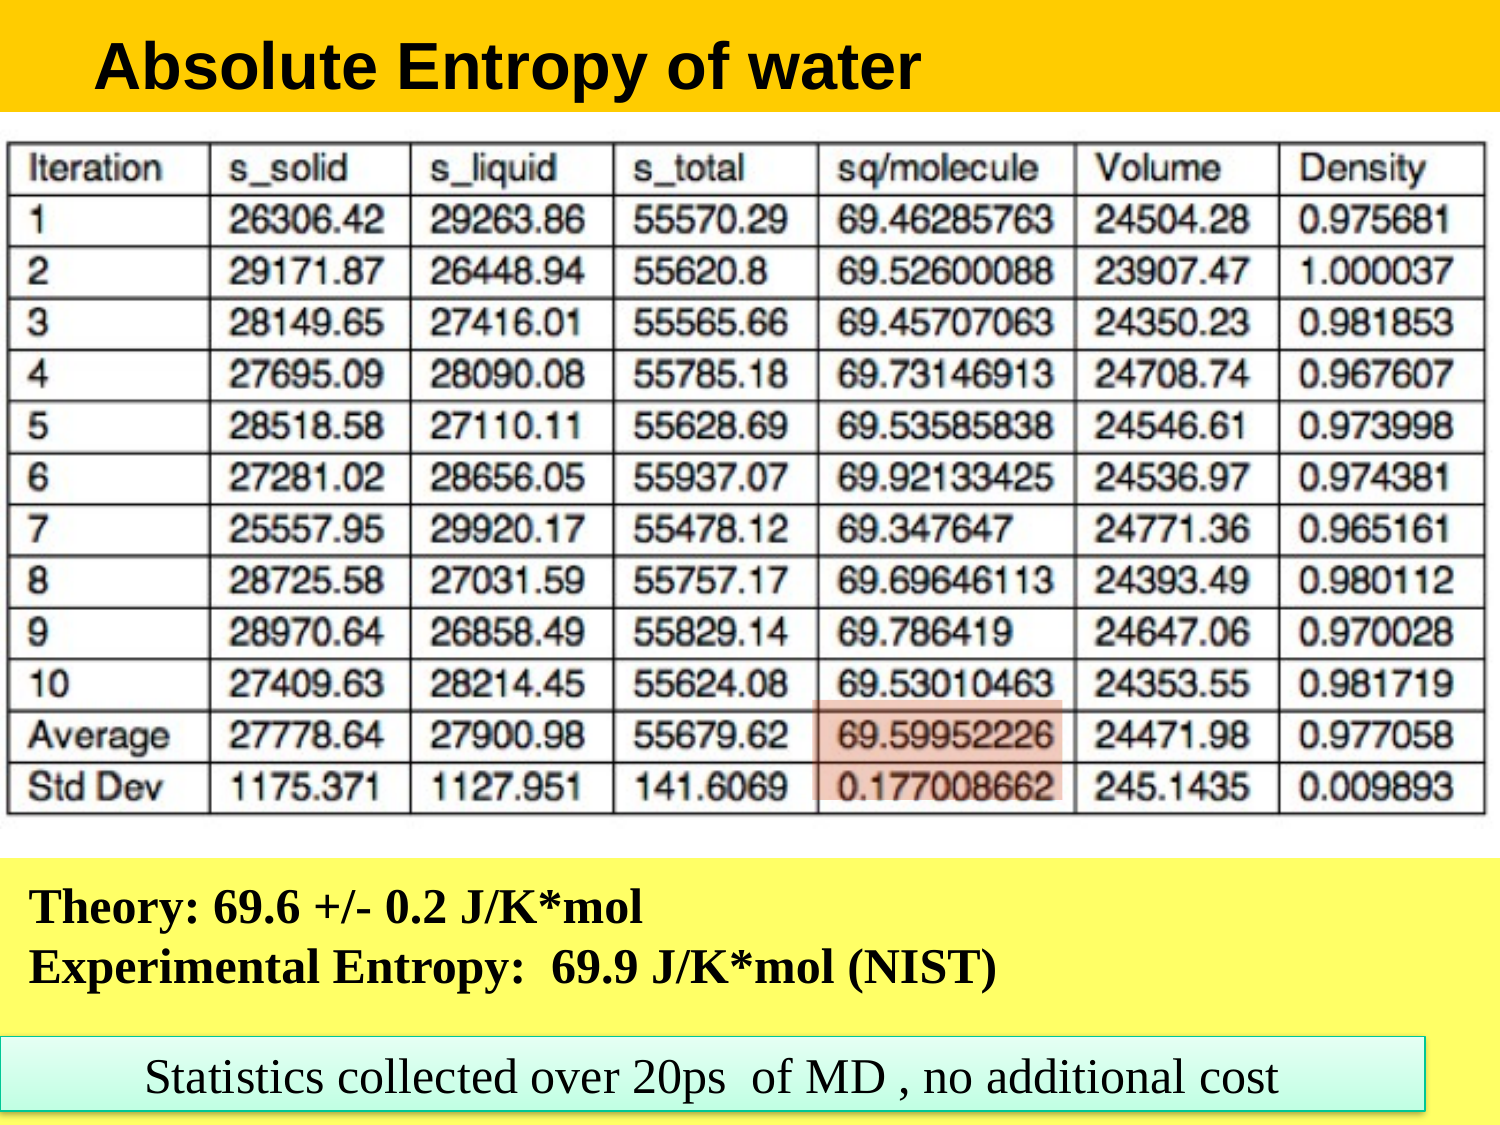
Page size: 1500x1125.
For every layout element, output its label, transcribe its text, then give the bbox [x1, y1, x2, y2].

list Theory: 69.6 +/- 0.2 J/K*mol Experimental Entropy: 69.9 J/K*mol (NIST) [0, 858, 1500, 1125]
title Absolute Entropy of water [78, 12, 1428, 110]
picture [0, 112, 1500, 830]
text_box Statistics collected over 20ps of MD , no additional cost [0, 1036, 1426, 1112]
